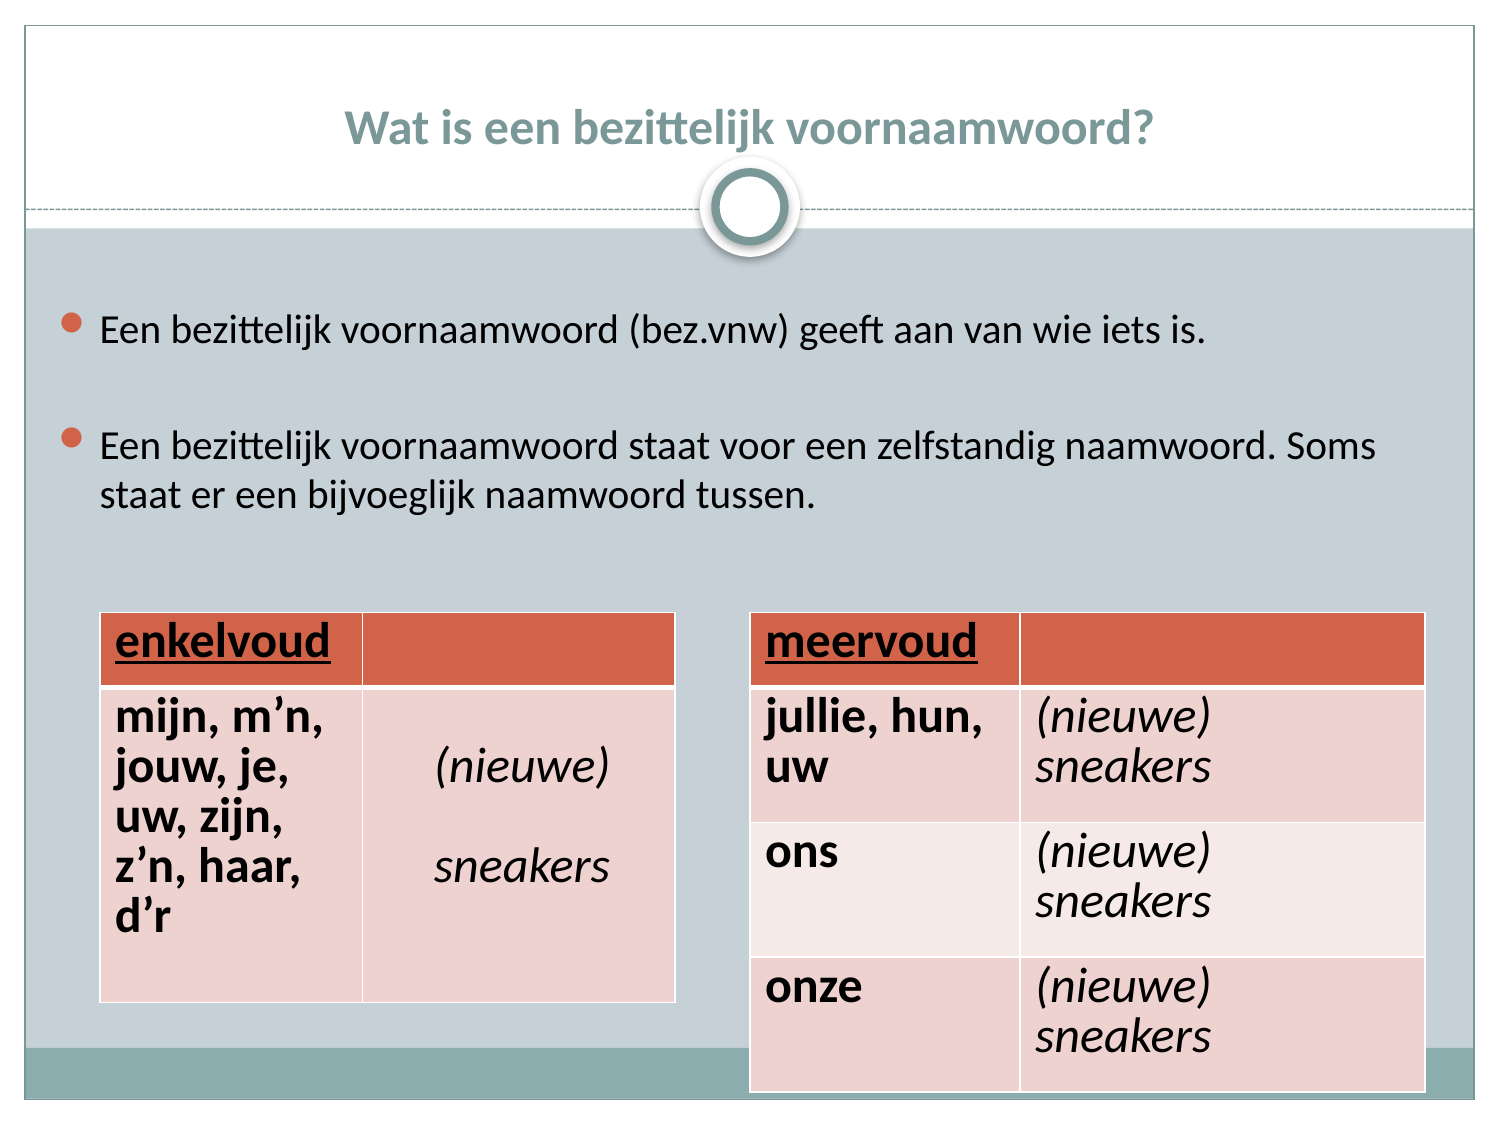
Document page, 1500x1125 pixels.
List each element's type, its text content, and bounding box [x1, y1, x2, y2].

table_cell ons [751, 823, 1019, 956]
table_header meervoud [751, 613, 1019, 685]
table_cell mijn, m’n, jouw, je, uw, zijn, z’n, haar, d’r [101, 690, 362, 1002]
table_cell jullie, hun, uw [751, 690, 1019, 822]
table_cell (nieuwe) sneakers [1021, 823, 1424, 956]
table_header [363, 613, 674, 685]
list Een bezittelijk voornaamwoord (bez.vnw) geeft aan van wie iets is. Een bezittelijk voornaamwoord staat voor een zelfstandig naamwoord. Soms staat er een bijvoeglijk naamwoord tussen. [43, 237, 1457, 1100]
table_header [1021, 613, 1424, 685]
table_cell onze [751, 958, 1019, 1091]
title Wat is een bezittelijk voornaamwoord? [75, 87, 1425, 163]
table_cell (nieuwe) sneakers [1021, 958, 1424, 1091]
table_cell (nieuwe) sneakers [363, 690, 674, 1002]
table_header enkelvoud [101, 613, 362, 685]
table_cell (nieuwe) sneakers [1021, 690, 1424, 822]
